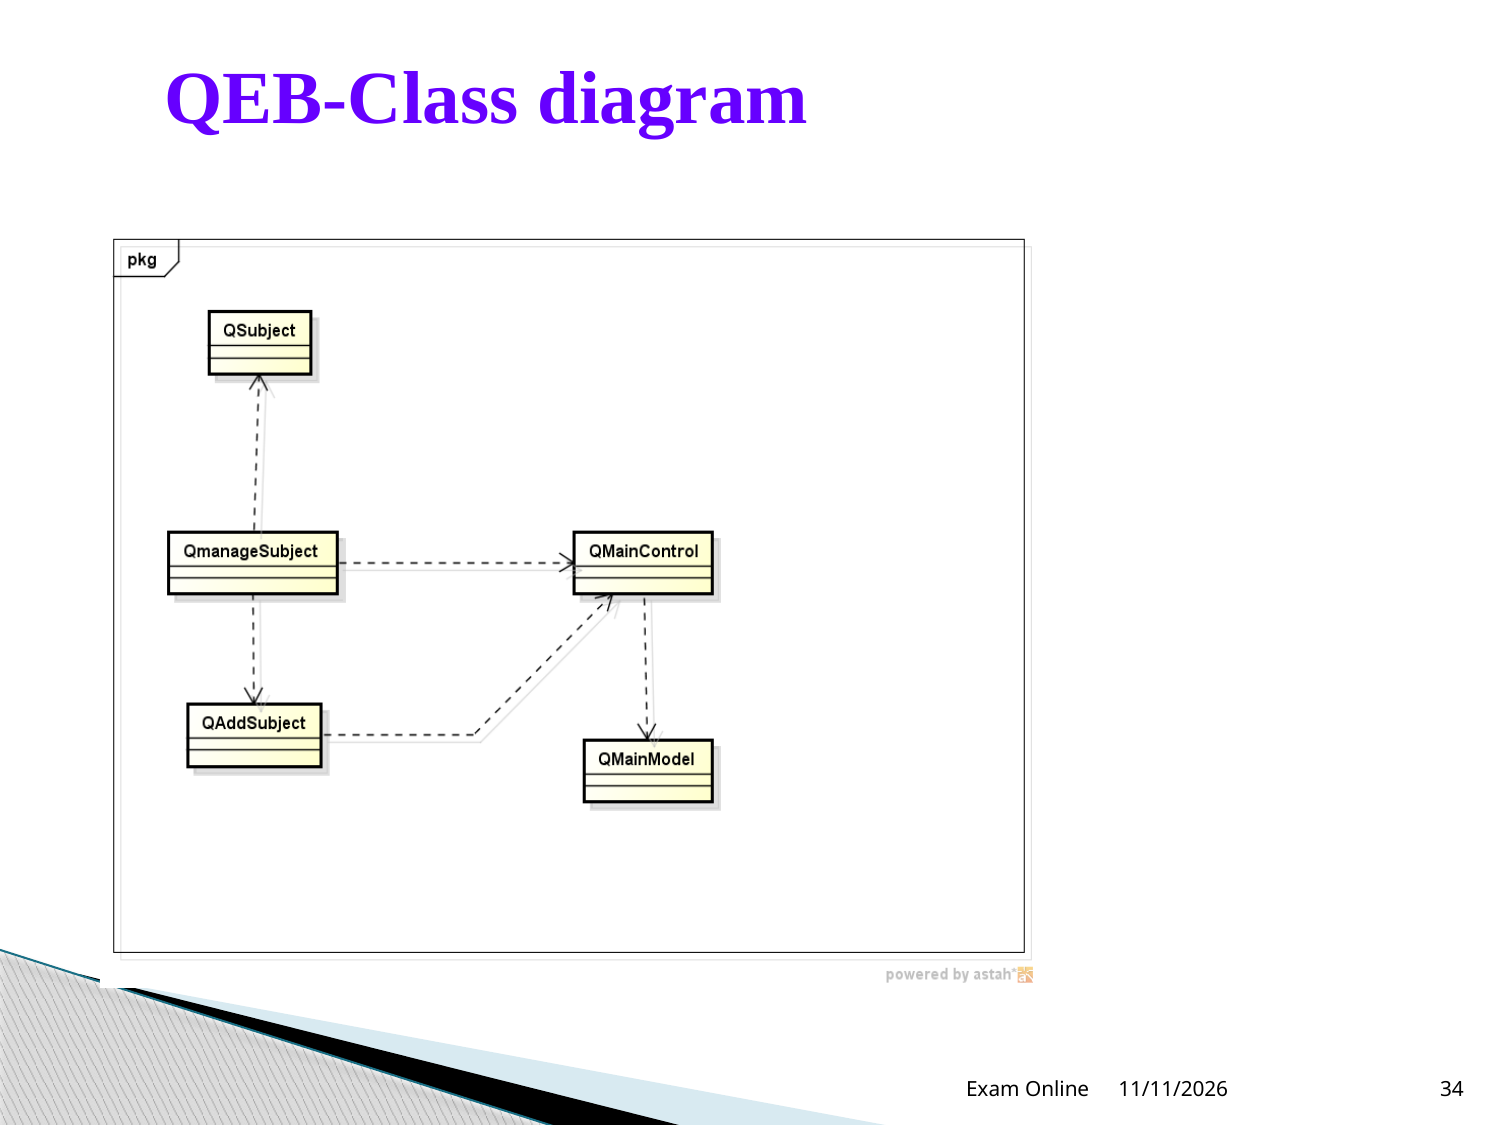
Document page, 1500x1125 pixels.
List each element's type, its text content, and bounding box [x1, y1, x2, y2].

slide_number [1105, 1051, 1418, 1112]
footer Exam Online [718, 1051, 1105, 1112]
slide_number 34 [1418, 1051, 1479, 1112]
title QEB-Class diagram [0, 0, 1225, 188]
picture [99, 224, 1038, 988]
